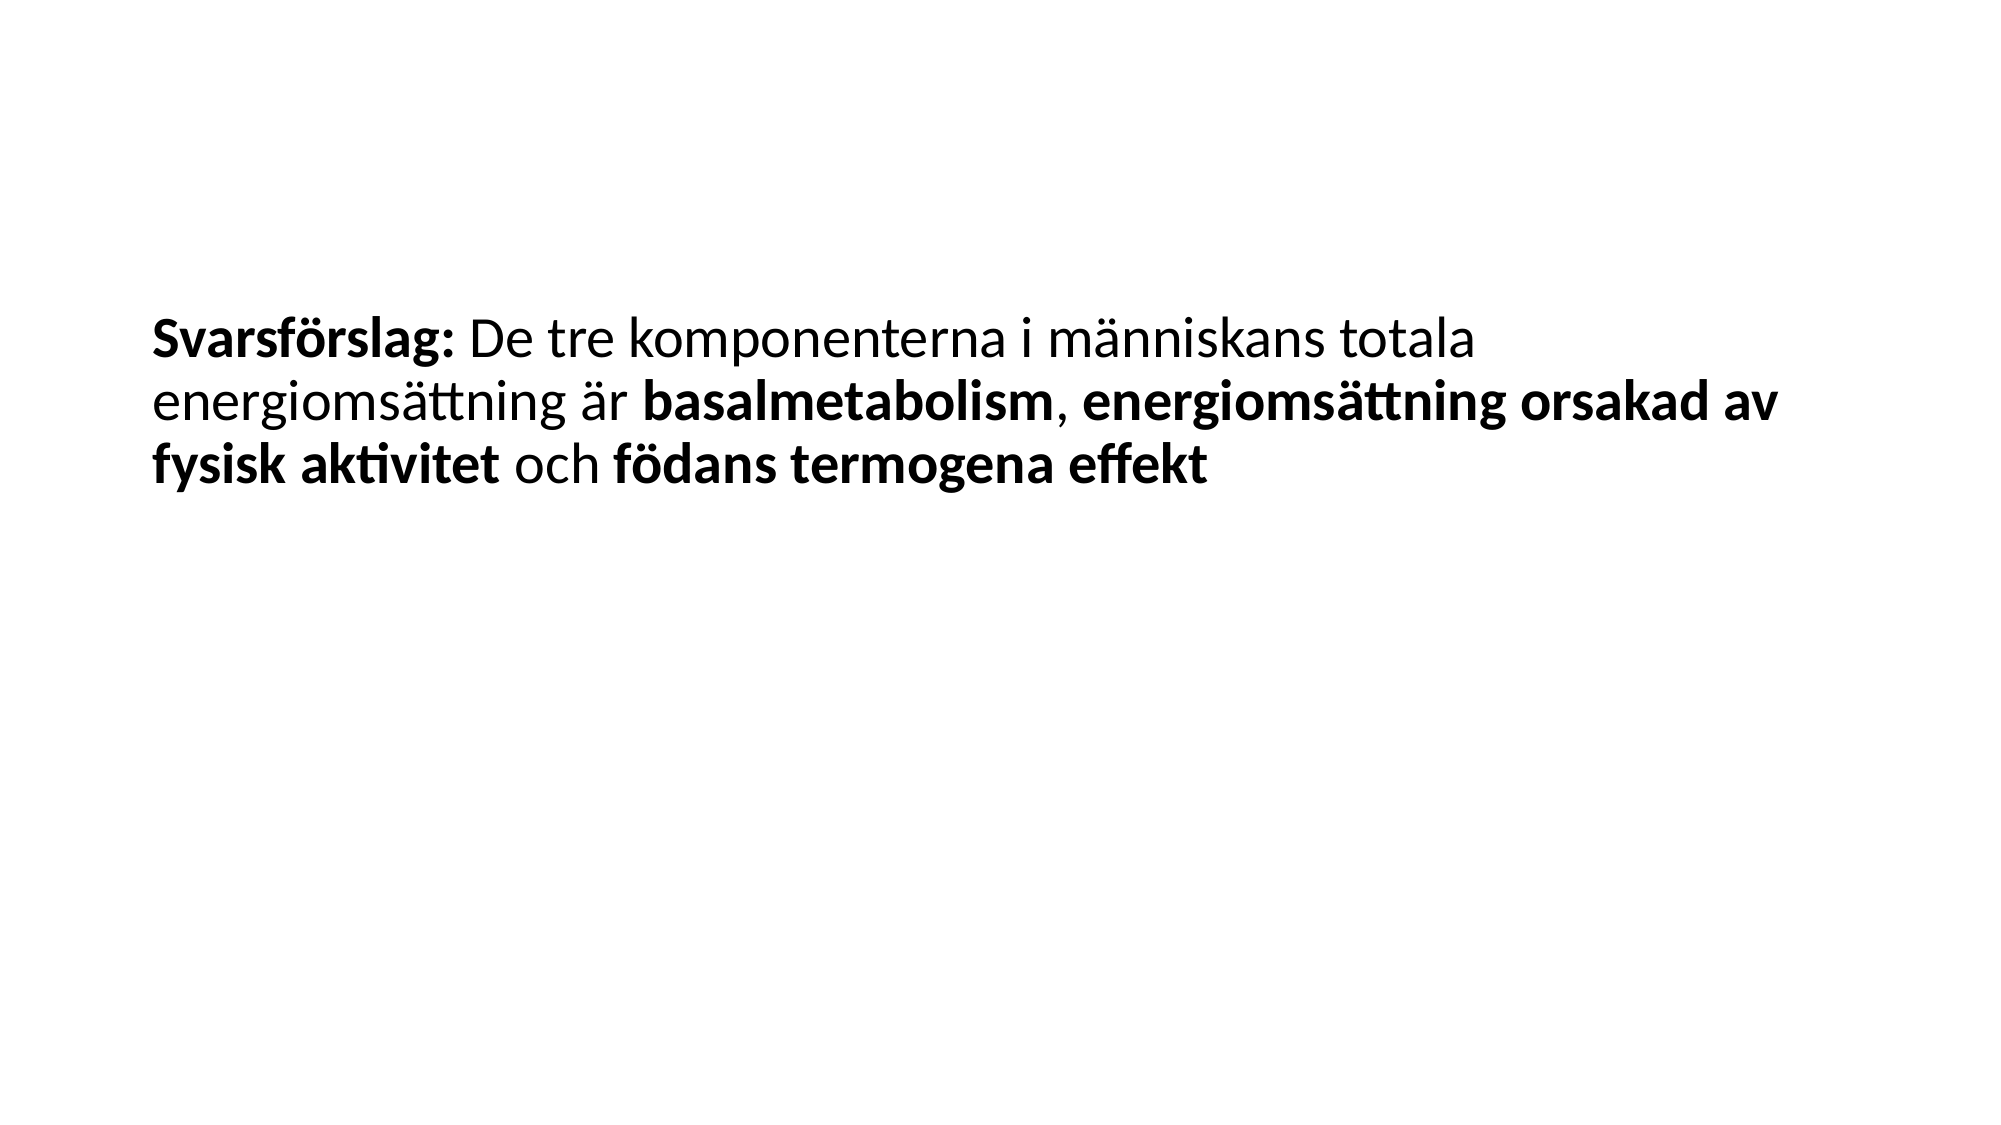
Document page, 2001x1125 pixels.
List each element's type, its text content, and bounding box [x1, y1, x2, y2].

list Svarsförslag: De tre komponenterna i människans totala energiomsättning är basalmetabolism, energiomsättning orsakad av fysisk aktivitet och födans termogena effekt [137, 299, 1863, 1014]
